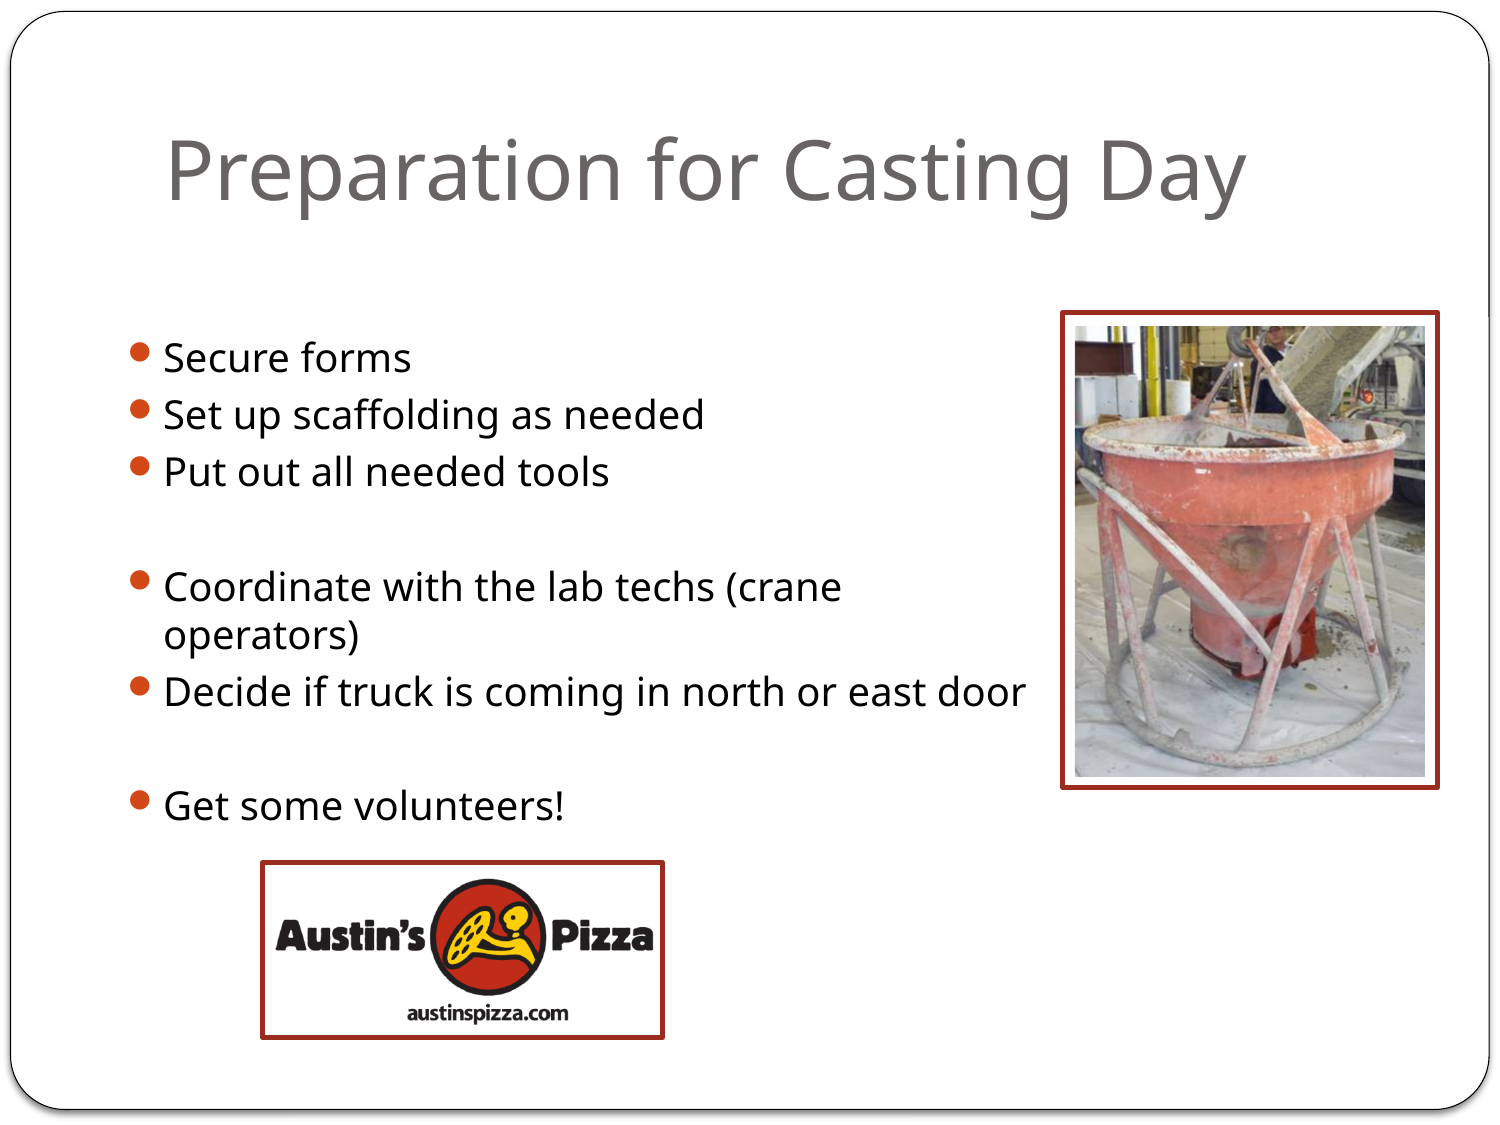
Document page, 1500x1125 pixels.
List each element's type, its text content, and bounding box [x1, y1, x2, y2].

title Preparation for Casting Day [150, 45, 1425, 233]
picture [1074, 326, 1426, 777]
picture [274, 874, 654, 1026]
text_box [261, 861, 663, 1038]
list Secure forms Set up scaffolding as needed Put out all needed tools Coordinate with the lab techs (crane operators) Decide if truck is coming in north or east door Get some volunteers! [112, 324, 1050, 863]
text_box [1061, 311, 1438, 788]
